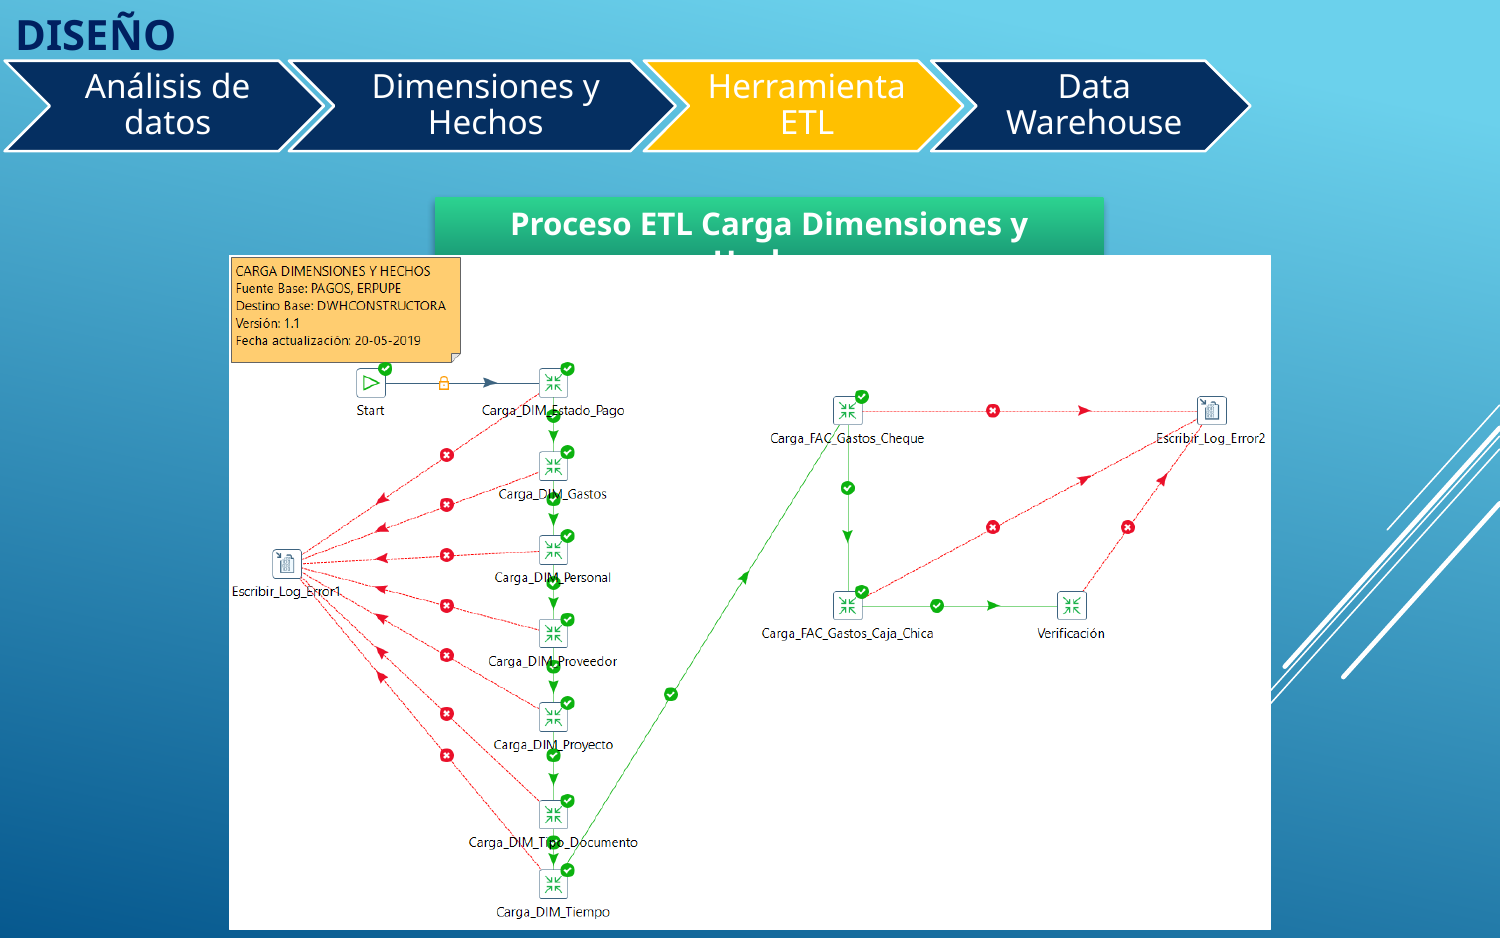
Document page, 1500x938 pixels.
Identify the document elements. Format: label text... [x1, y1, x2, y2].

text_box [0, 60, 1252, 152]
picture [229, 255, 1270, 930]
text_box Proceso ETL Carga Dimensiones y Hechos [435, 197, 1104, 255]
text_box DISEÑO [0, 1, 192, 60]
